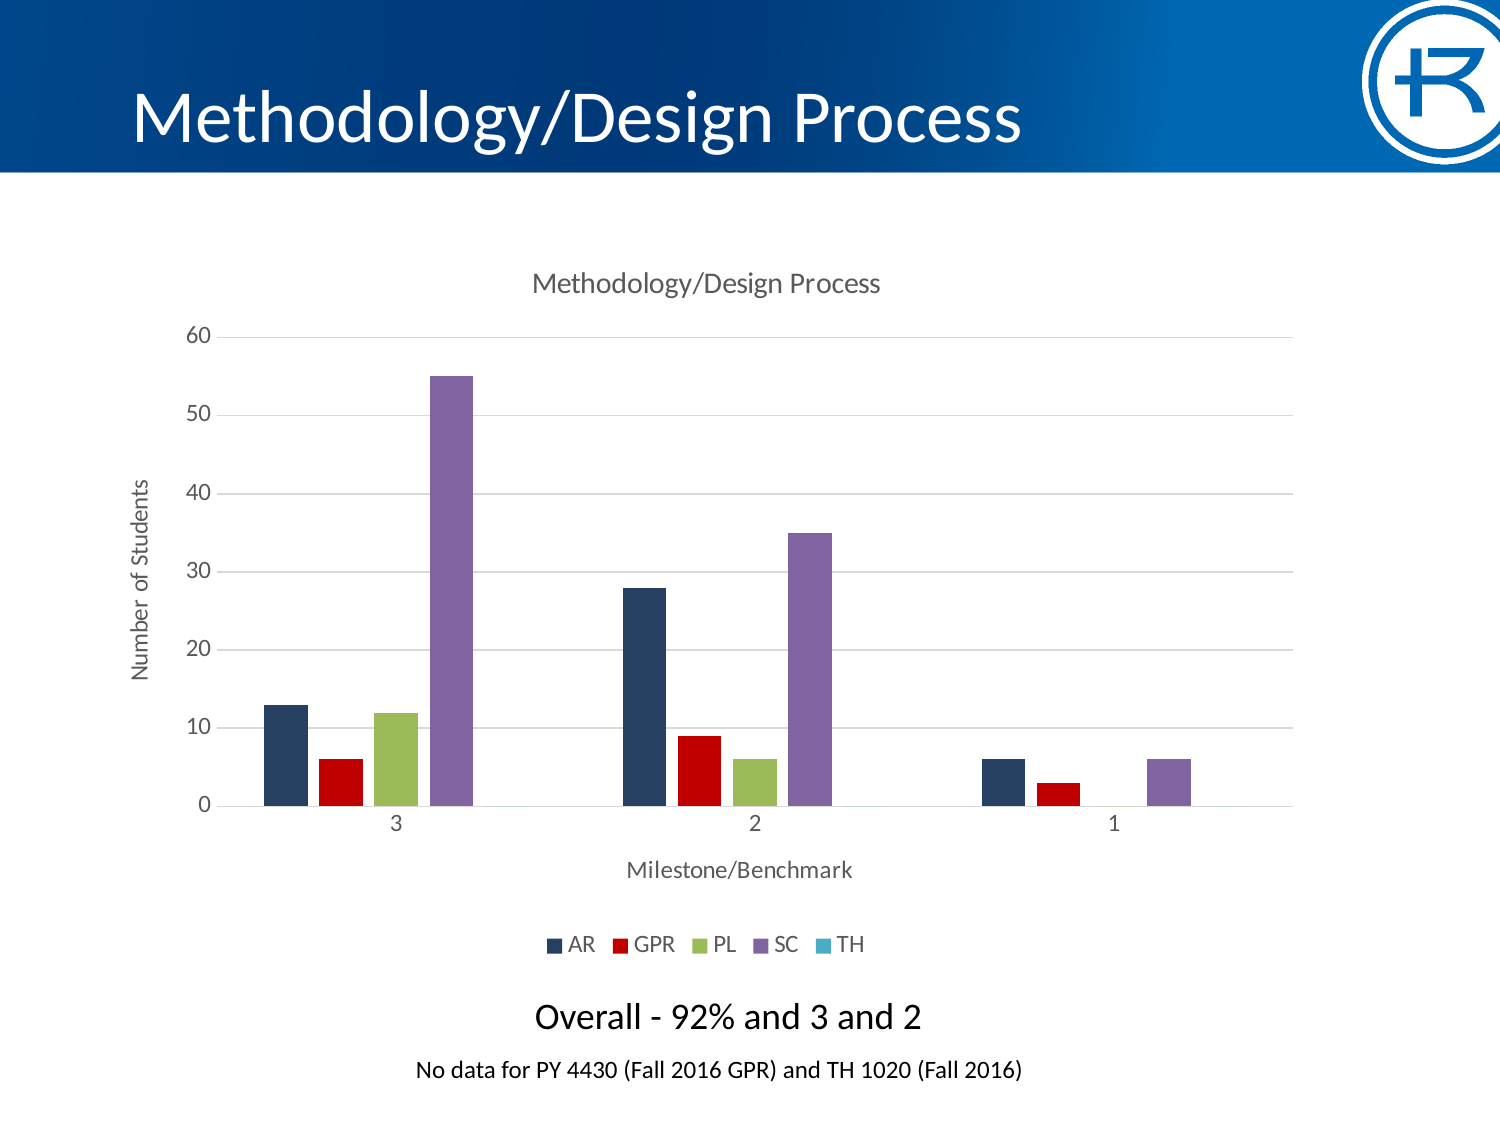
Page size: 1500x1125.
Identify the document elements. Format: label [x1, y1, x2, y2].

chart [94, 240, 1318, 965]
picture [0, 0, 1500, 1113]
